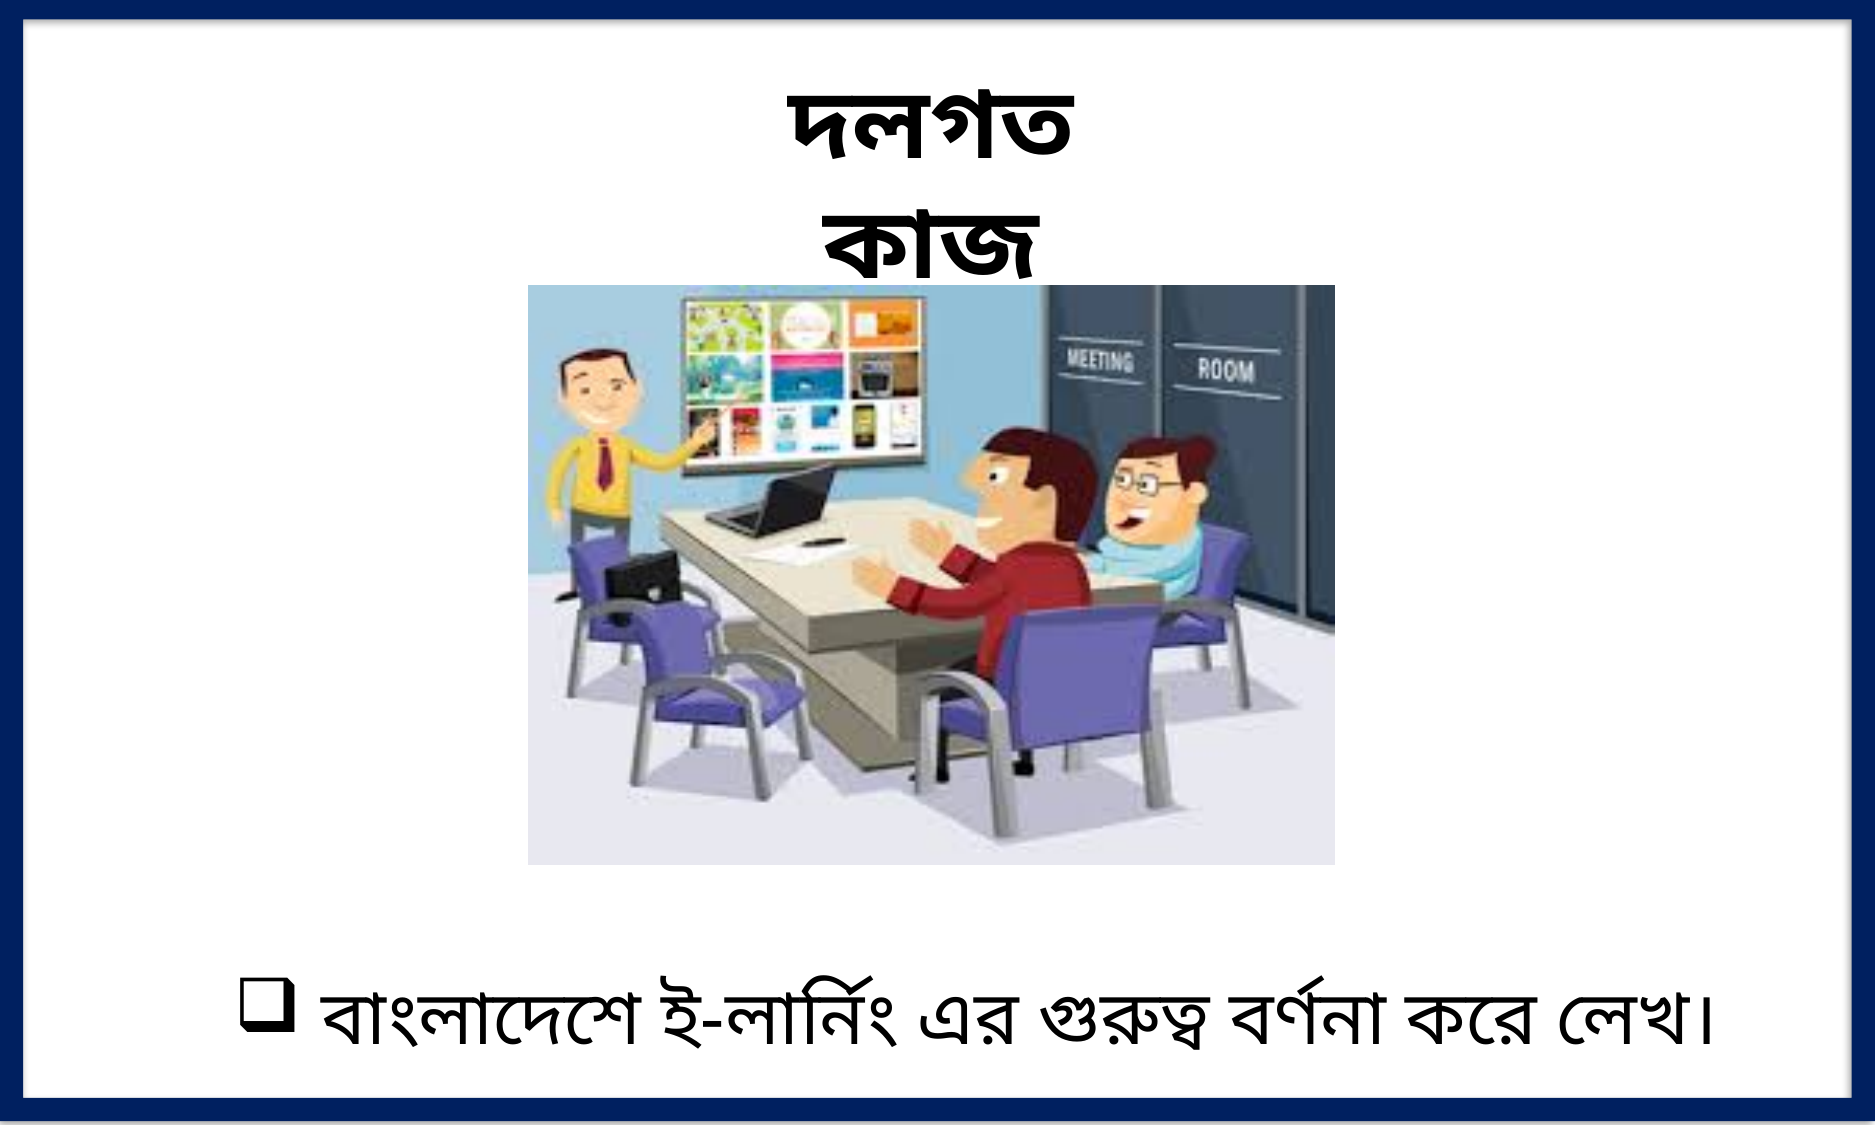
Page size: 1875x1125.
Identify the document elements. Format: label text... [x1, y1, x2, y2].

text_box বাংলাদেশে ই-লার্নিং এর গুরুত্ব বর্ণনা করে লেখ। [219, 962, 1733, 1068]
picture [527, 285, 1335, 865]
text_box দলগত কাজ [699, 51, 1163, 283]
